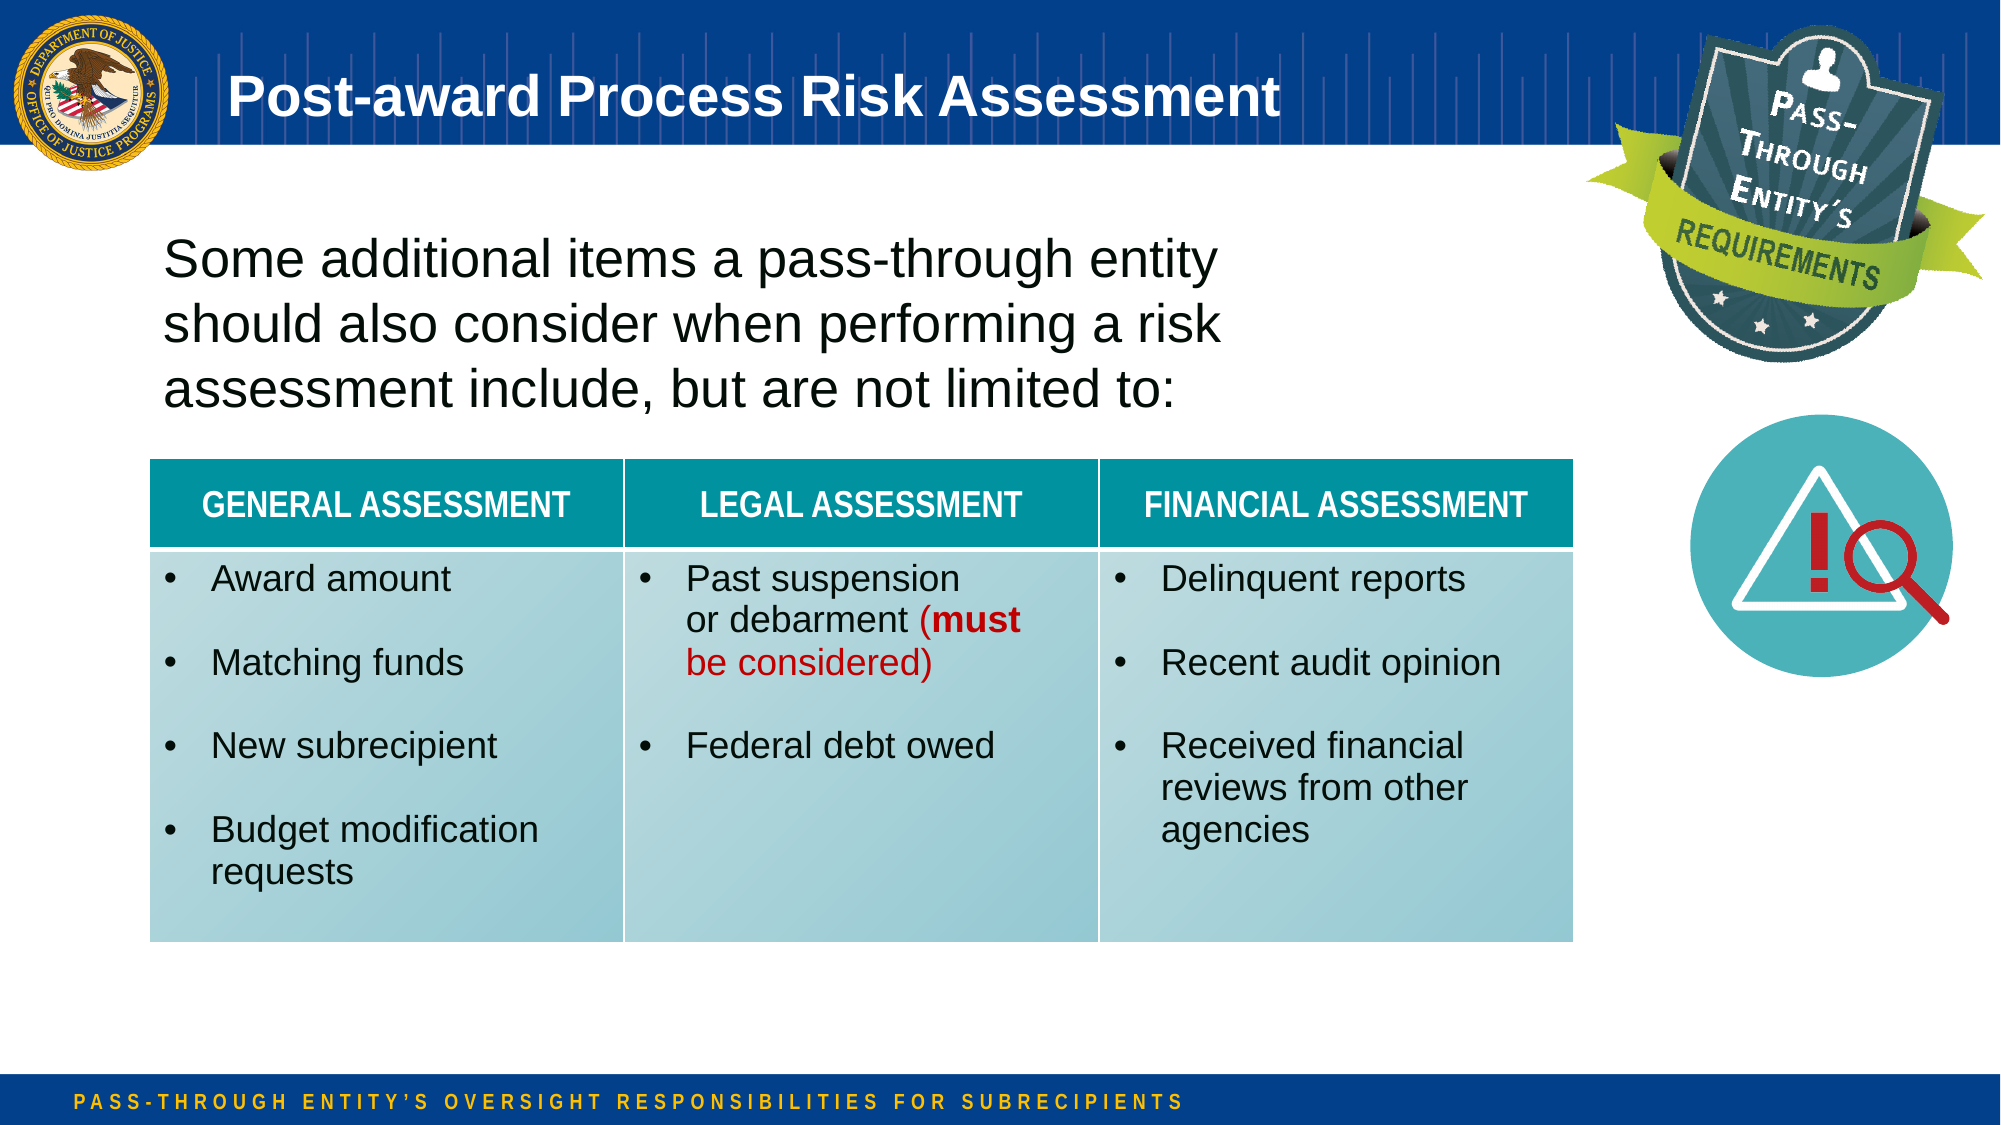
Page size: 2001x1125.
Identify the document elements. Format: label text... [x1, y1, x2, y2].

table_cell Award amount Matching funds New subrecipient Budget modification requests [150, 552, 623, 942]
title Post-award Process Risk Assessment [212, 44, 1574, 150]
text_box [1690, 414, 2000, 678]
table_cell Past suspension or debarment (must be considered) Federal debt owed [625, 552, 1098, 942]
picture [0, 0, 2001, 1125]
table_header FINANCIAL ASSESSMENT [1100, 459, 1573, 547]
table_cell Delinquent reports Recent audit opinion Received financial reviews from other agencies [1100, 552, 1573, 942]
list Some additional items a pass-through entity should also consider when performing a risk assessment include, but are not limited to: [148, 216, 1333, 434]
table_header LEGAL ASSESSMENT [625, 459, 1098, 547]
table_header GENERAL ASSESSMENT [150, 459, 623, 547]
